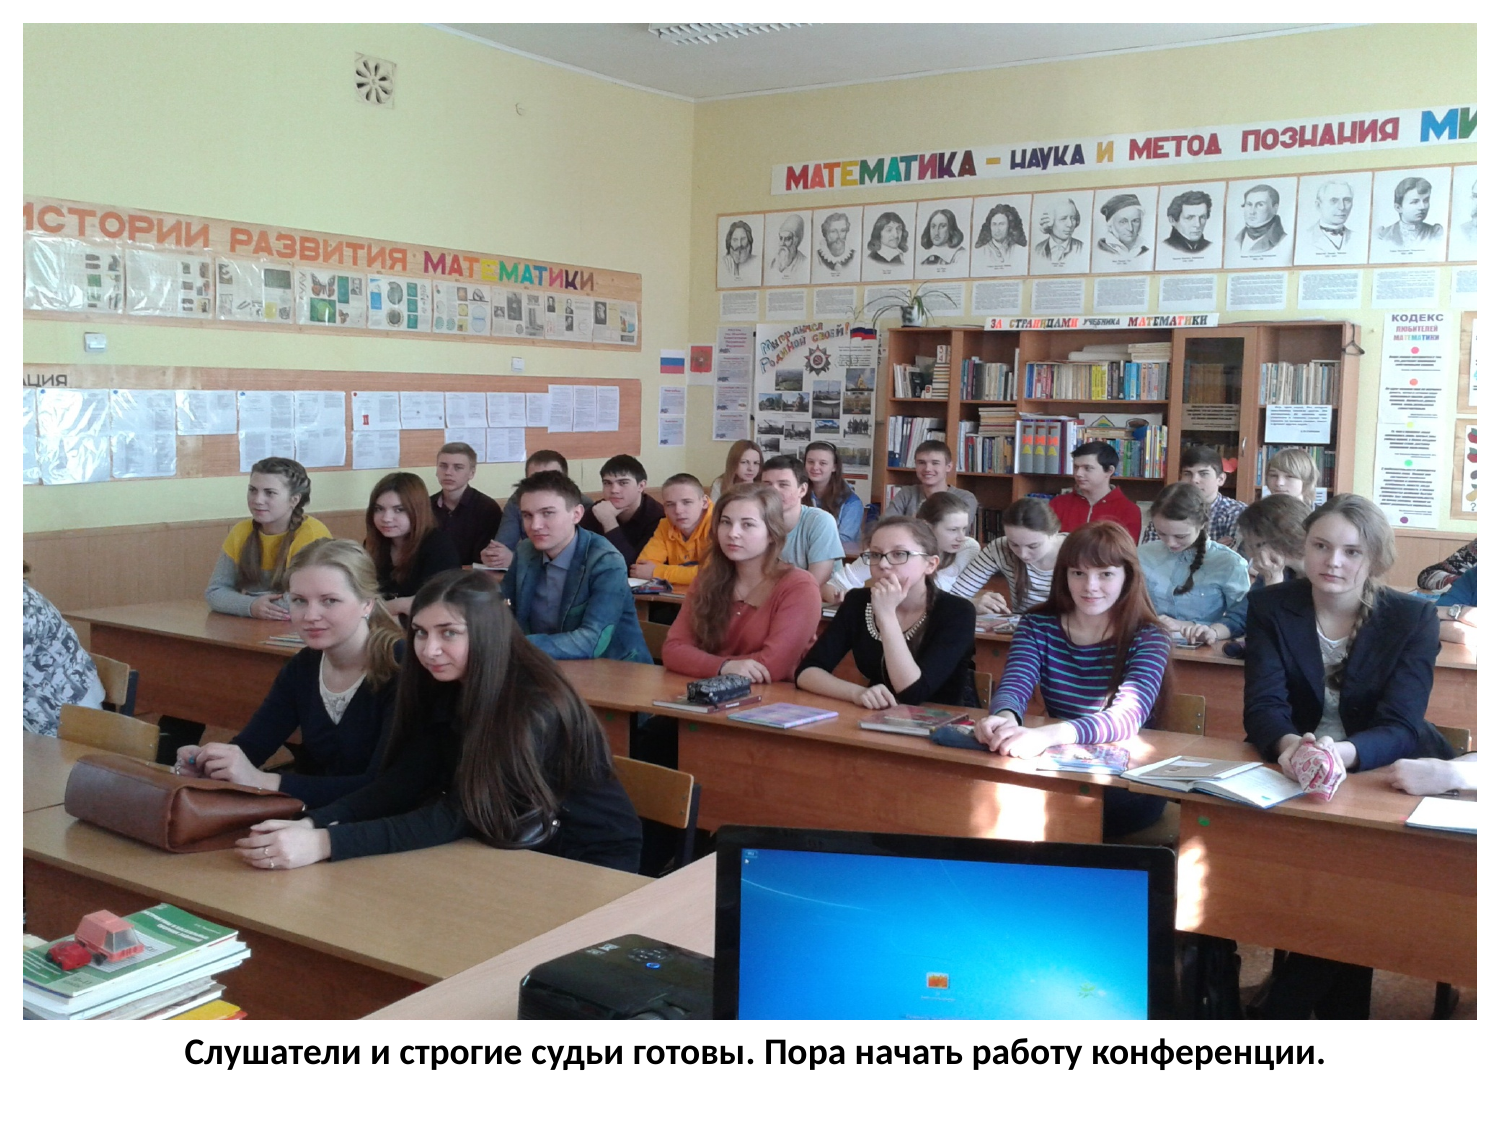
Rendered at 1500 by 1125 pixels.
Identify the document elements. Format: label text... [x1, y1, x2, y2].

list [23, 23, 1477, 1020]
text_box Слушатели и строгие судьи готовы. Пора начать работу конференции. [46, 1027, 1465, 1080]
